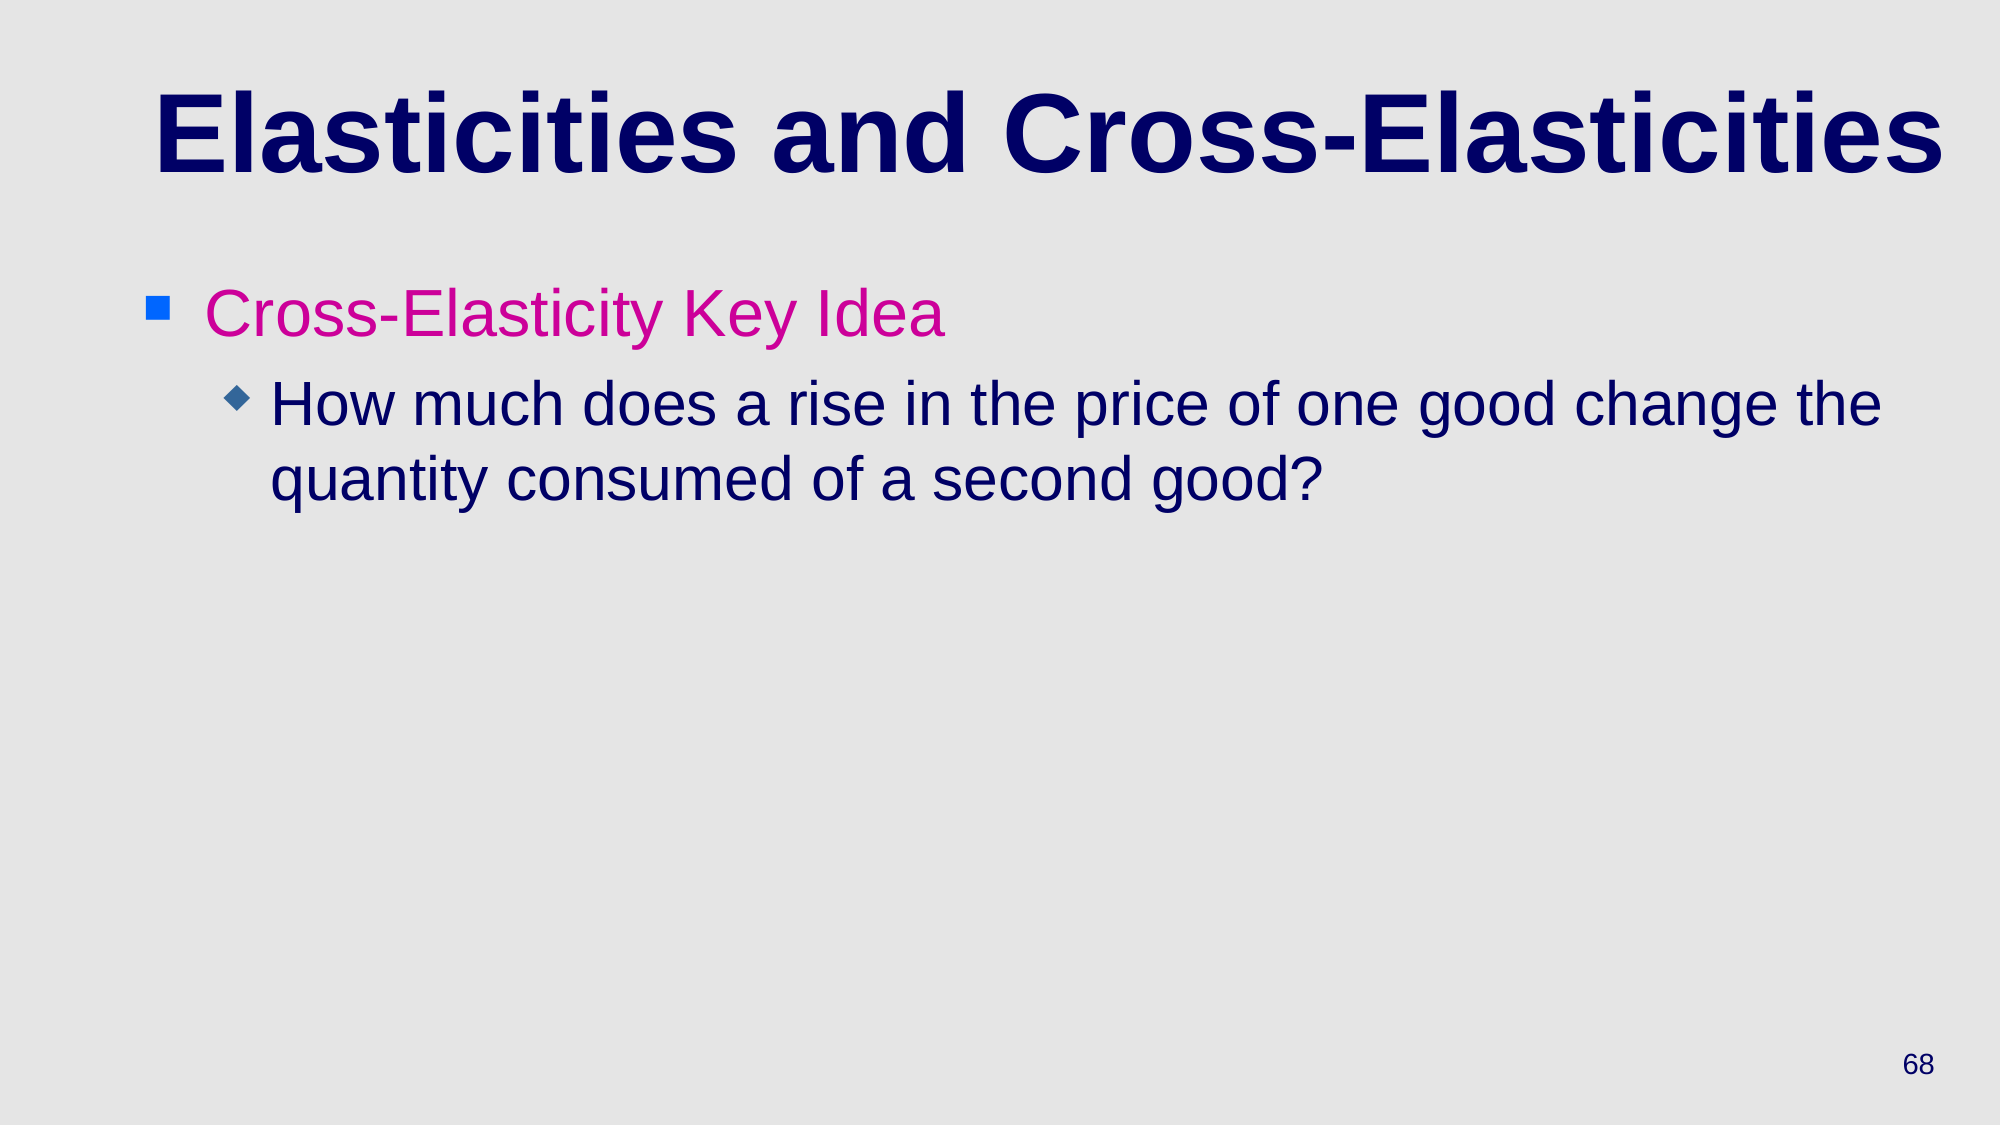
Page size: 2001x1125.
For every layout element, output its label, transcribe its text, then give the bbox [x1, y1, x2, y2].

title Elasticities and Cross-Elasticities [133, 50, 1967, 238]
list Cross-Elasticity Key Idea How much does a rise in the price of one good change the quantity consumed of a second good? [133, 262, 1967, 938]
slide_number 68 [1533, 1024, 1951, 1101]
